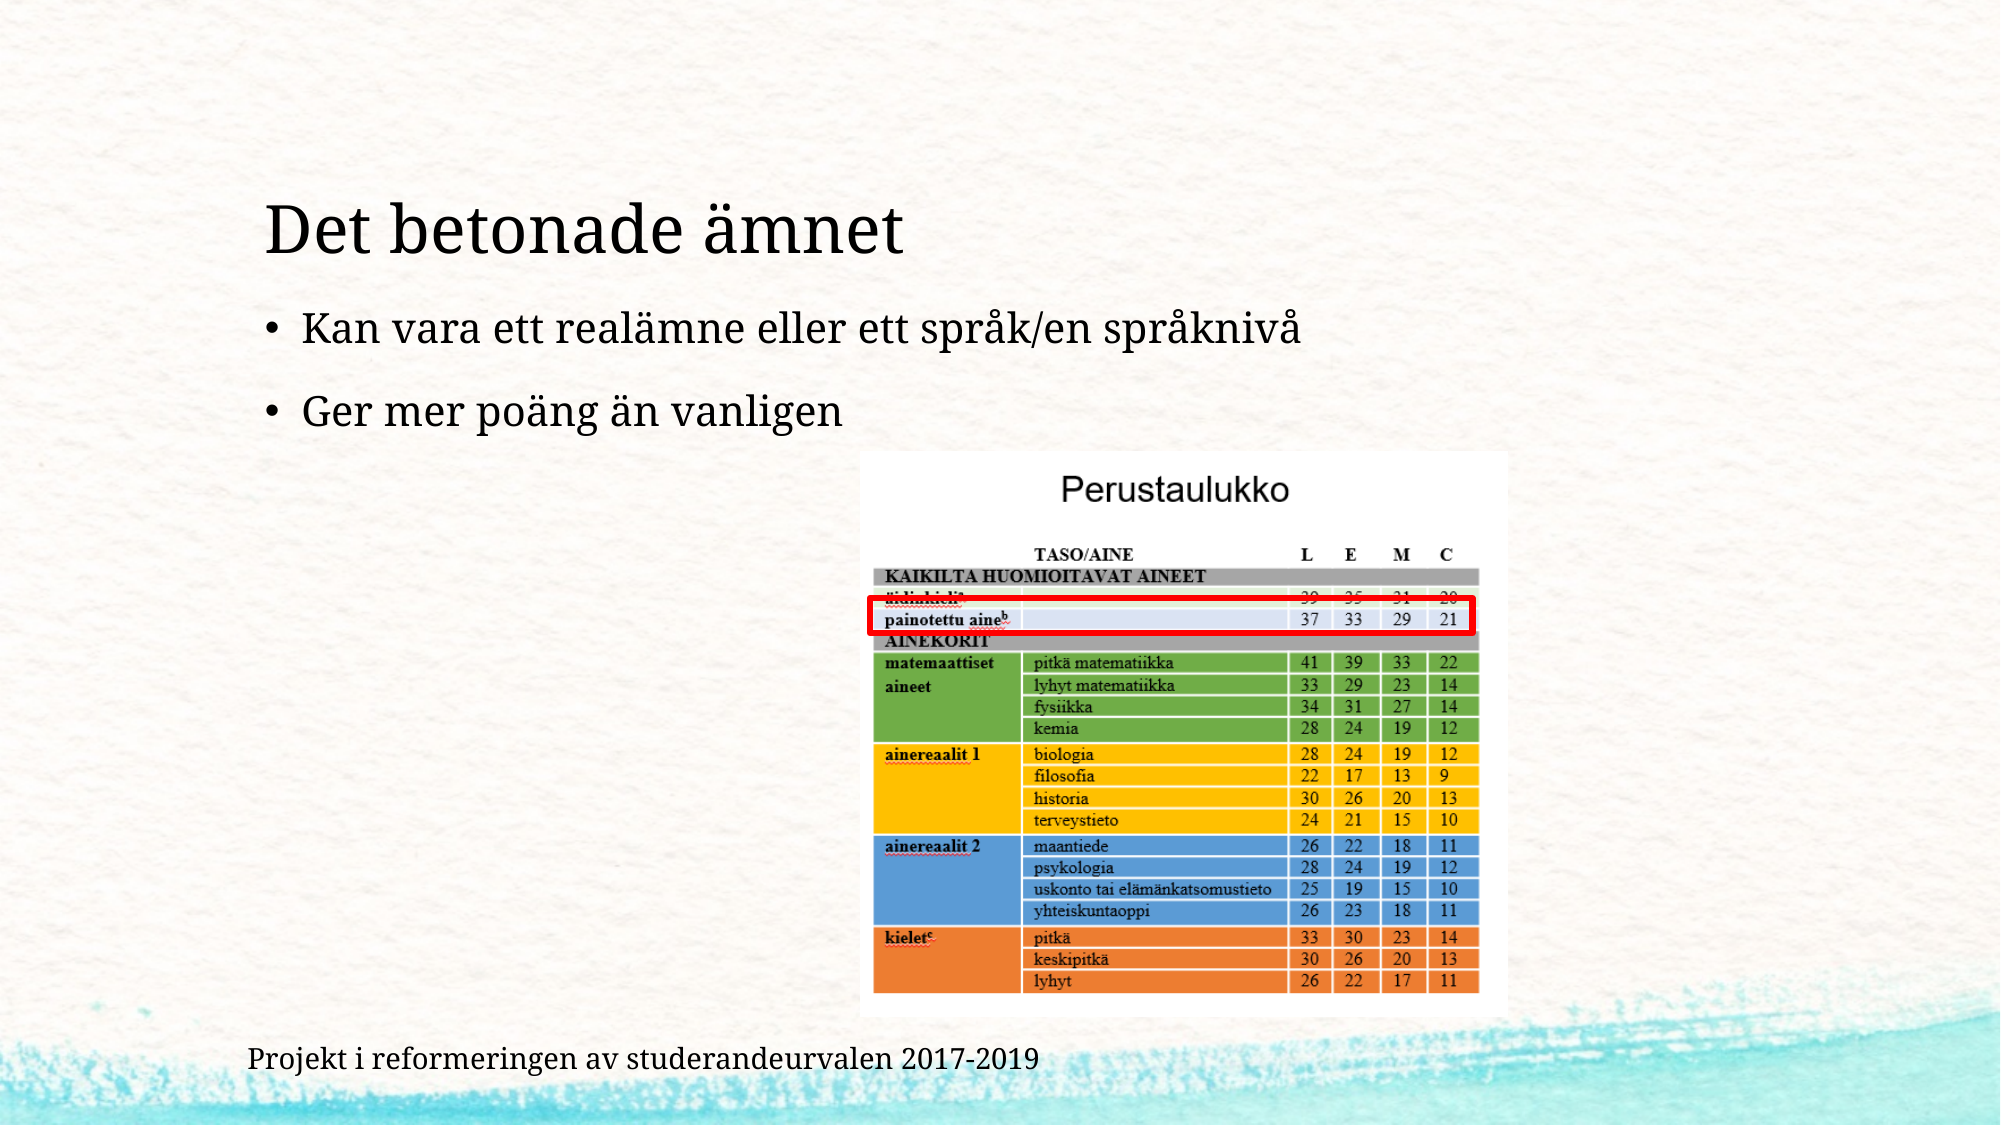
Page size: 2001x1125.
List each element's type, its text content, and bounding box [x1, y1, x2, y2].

picture [0, 0, 2001, 1125]
footer Projekt i reformeringen av studerandeurvalen 2017-2019 [232, 1035, 1358, 1080]
list Kan vara ett realämne eller ett språk/en språknivå Ger mer poäng än vanligen [249, 299, 1826, 988]
title Det betonade ämnet [249, 87, 1826, 275]
